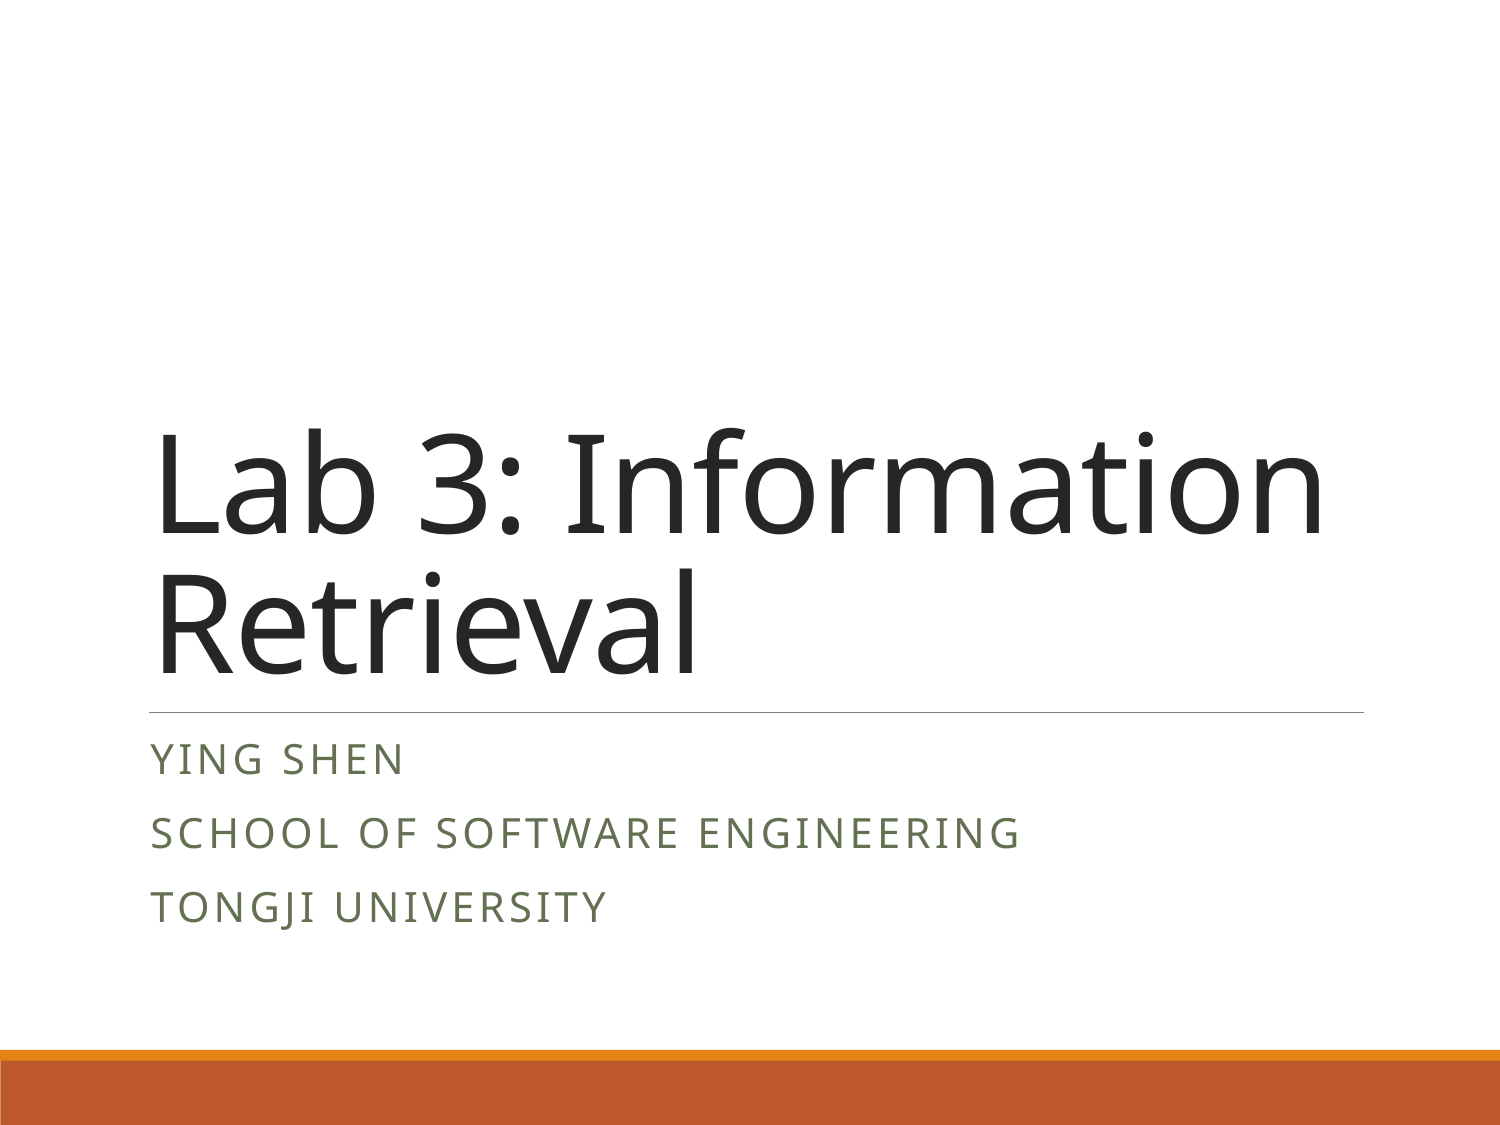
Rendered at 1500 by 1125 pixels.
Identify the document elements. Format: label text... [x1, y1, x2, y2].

title Lab 3: Information Retrieval [135, 124, 1373, 710]
subtitle Ying shen School of software engineering tongji university [135, 730, 1373, 1014]
